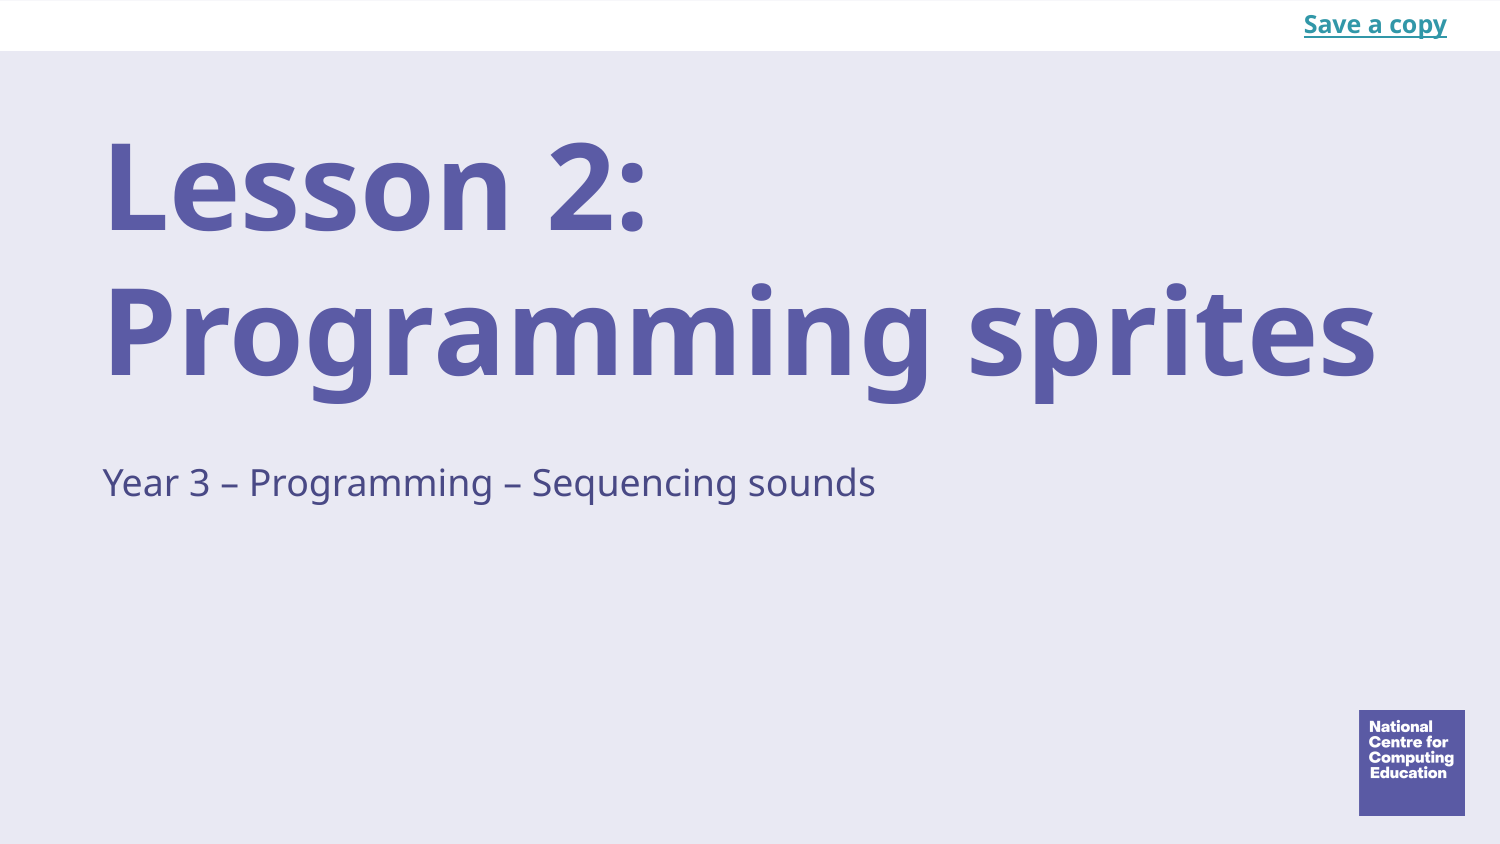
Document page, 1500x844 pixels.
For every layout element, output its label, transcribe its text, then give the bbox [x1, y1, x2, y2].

subtitle Save a copy [862, 0, 1448, 52]
subtitle Year 3 – Programming – Sequencing sounds [87, 437, 1416, 558]
picture [1354, 706, 1468, 820]
title Lesson 2: Programming sprites [86, 94, 1415, 429]
